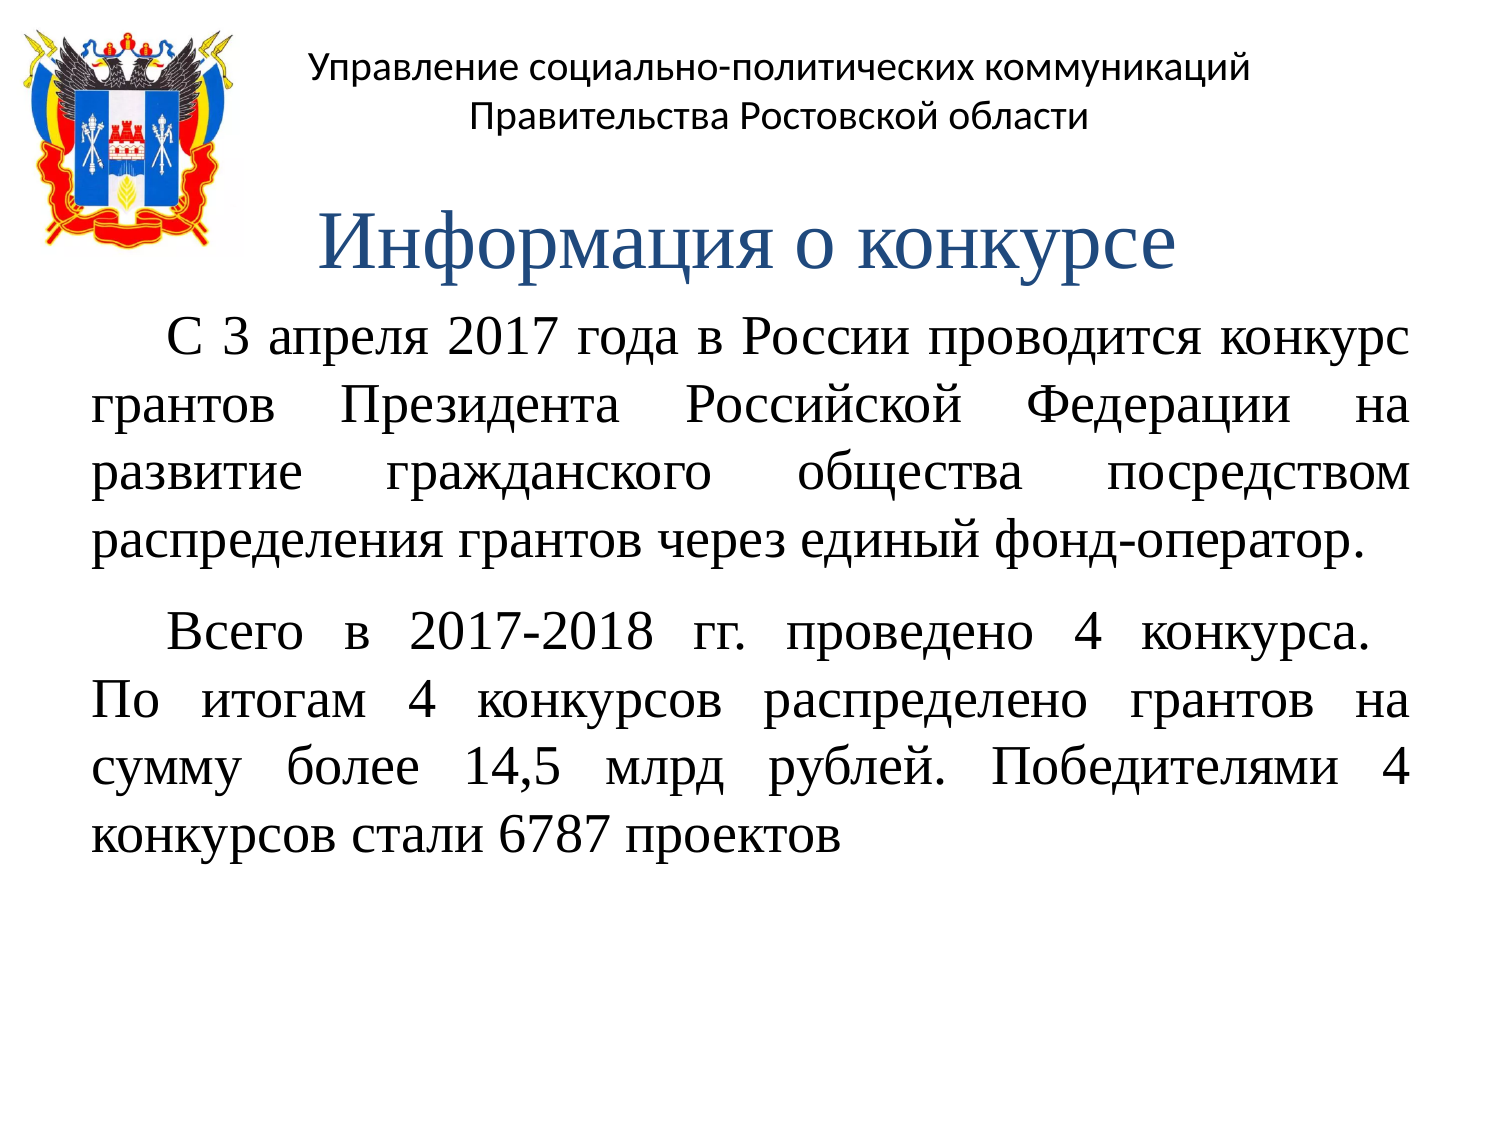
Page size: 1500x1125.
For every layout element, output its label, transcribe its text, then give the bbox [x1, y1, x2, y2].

title Информация о конкурсе [0, 172, 1498, 299]
list С 3 апреля 2017 года в России проводится конкурс грантов Президента Российской Федерации на развитие гражданского общества посредством распределения грантов через единый фонд-оператор. Всего в 2017-2018 гг. проведено 4 конкурса. По итогам 4 конкурсов распределено грантов на сумму более 14,5 млрд рублей. Победителями 4 конкурсов стали 6787 проектов [76, 290, 1427, 1112]
text_box Управление социально-политических коммуникаций Правительства Ростовской области [249, 30, 1341, 146]
picture [9, 18, 244, 257]
